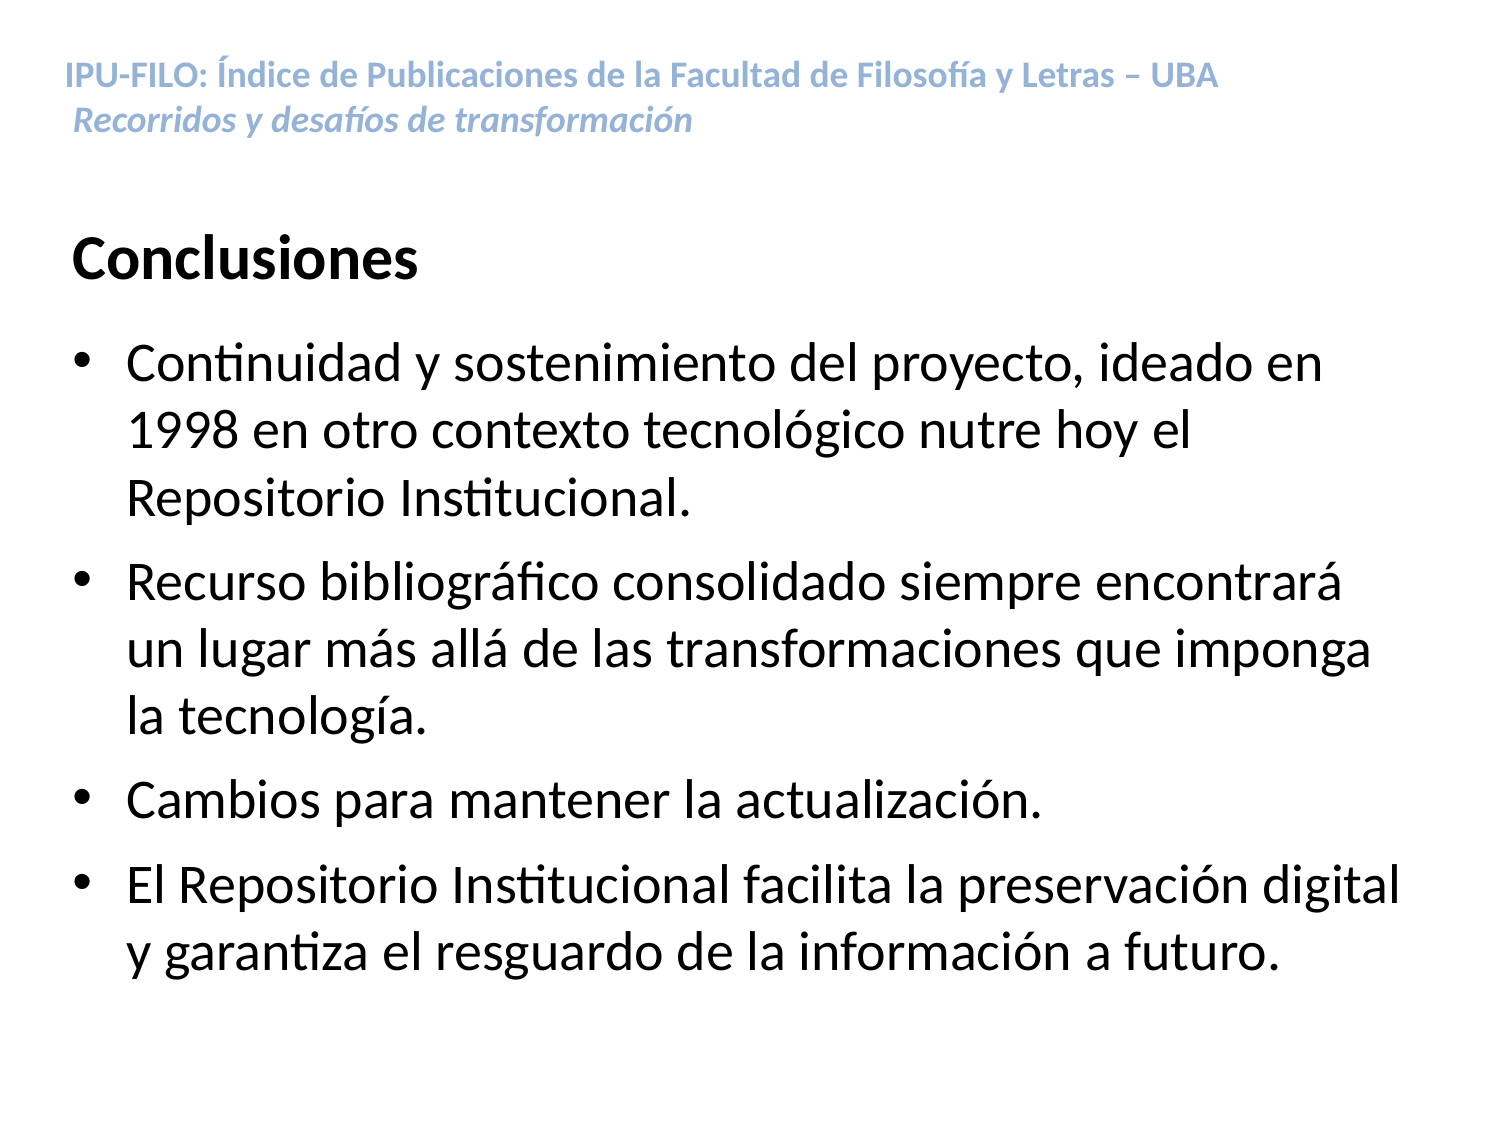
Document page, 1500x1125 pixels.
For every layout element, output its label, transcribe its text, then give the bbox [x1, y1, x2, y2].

text_box IPU-FILO: Índice de Publicaciones de la Facultad de Filosofía y Letras – UBA Recorridos y desafíos de transformación [49, 42, 1432, 148]
list Conclusiones Continuidad y sostenimiento del proyecto, ideado en 1998 en otro contexto tecnológico nutre hoy el Repositorio Institucional. Recurso bibliográfico consolidado siempre encontrará un lugar más allá de las transformaciones que imponga la tecnología. Cambios para mantener la actualización. El Repositorio Institucional facilita la preservación digital y garantiza el resguardo de la información a futuro. [57, 208, 1425, 1047]
